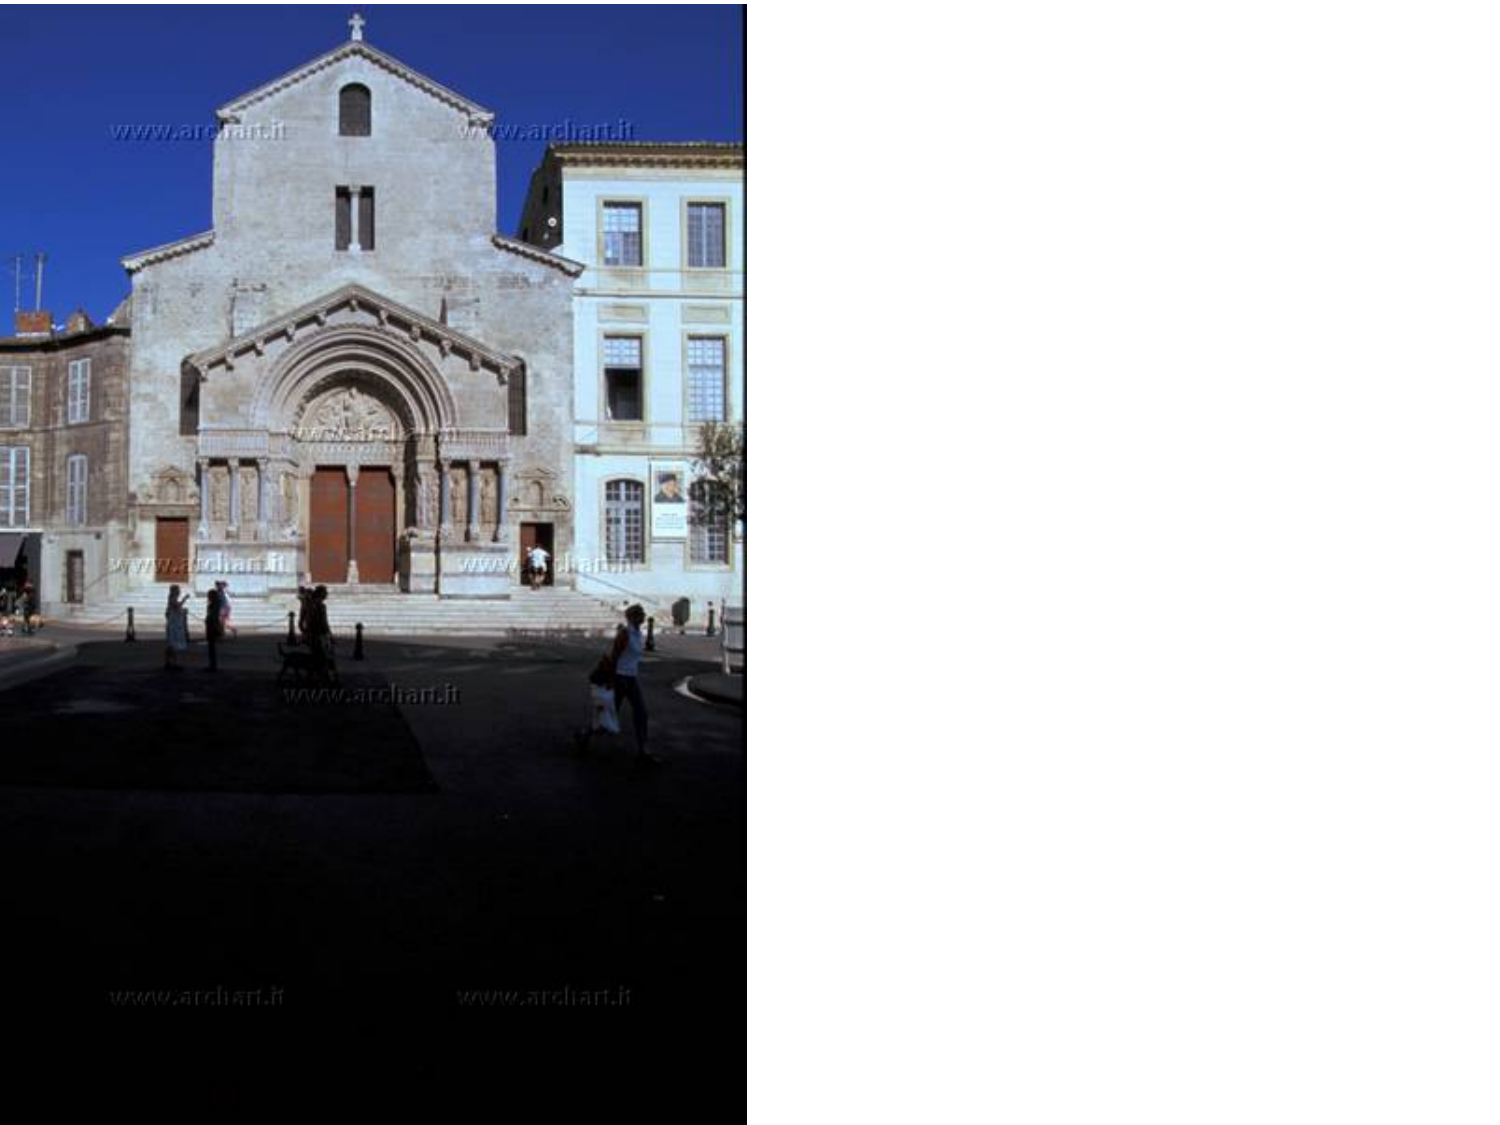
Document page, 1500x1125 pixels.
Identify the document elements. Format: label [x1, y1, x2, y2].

list [0, 4, 747, 1125]
